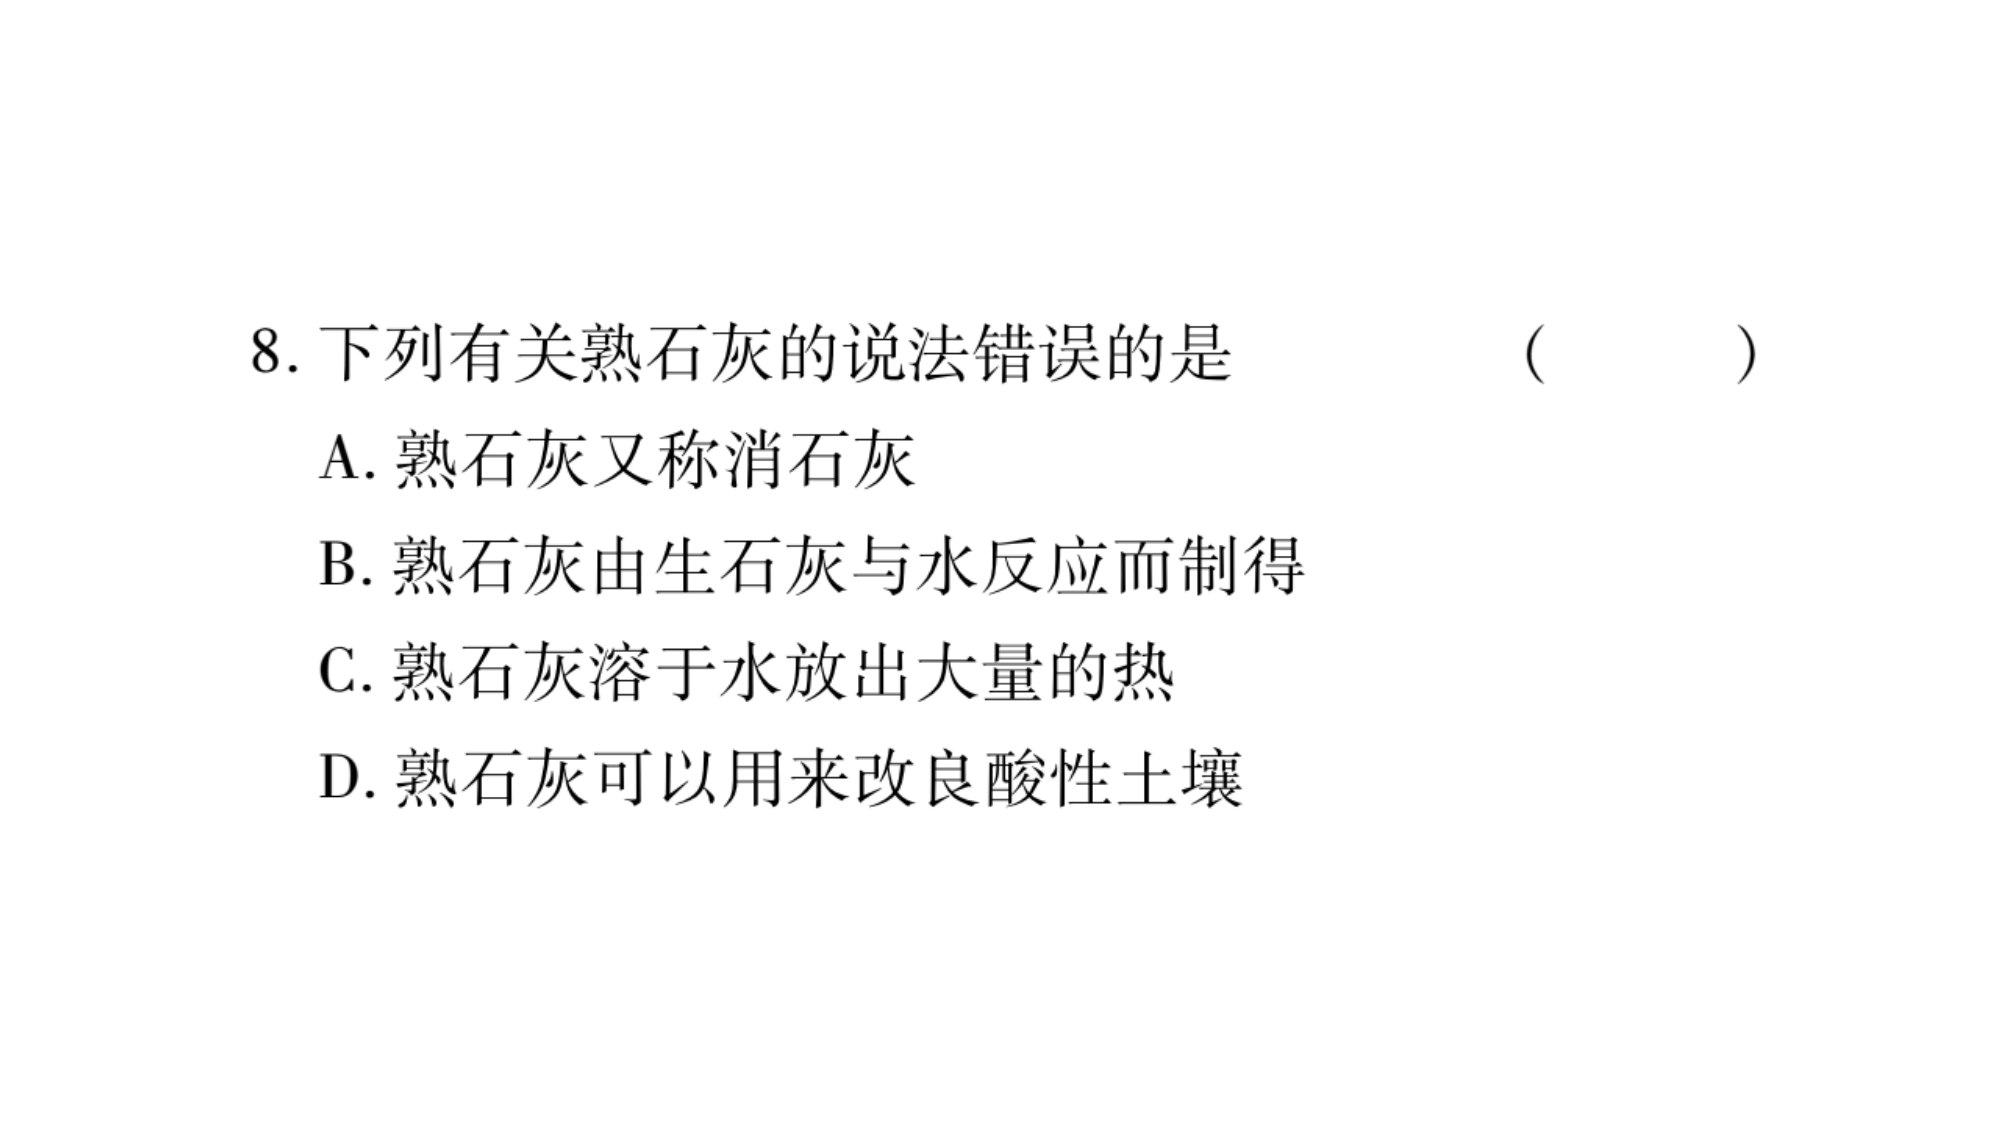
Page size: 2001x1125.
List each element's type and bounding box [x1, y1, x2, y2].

picture [232, 303, 1768, 821]
